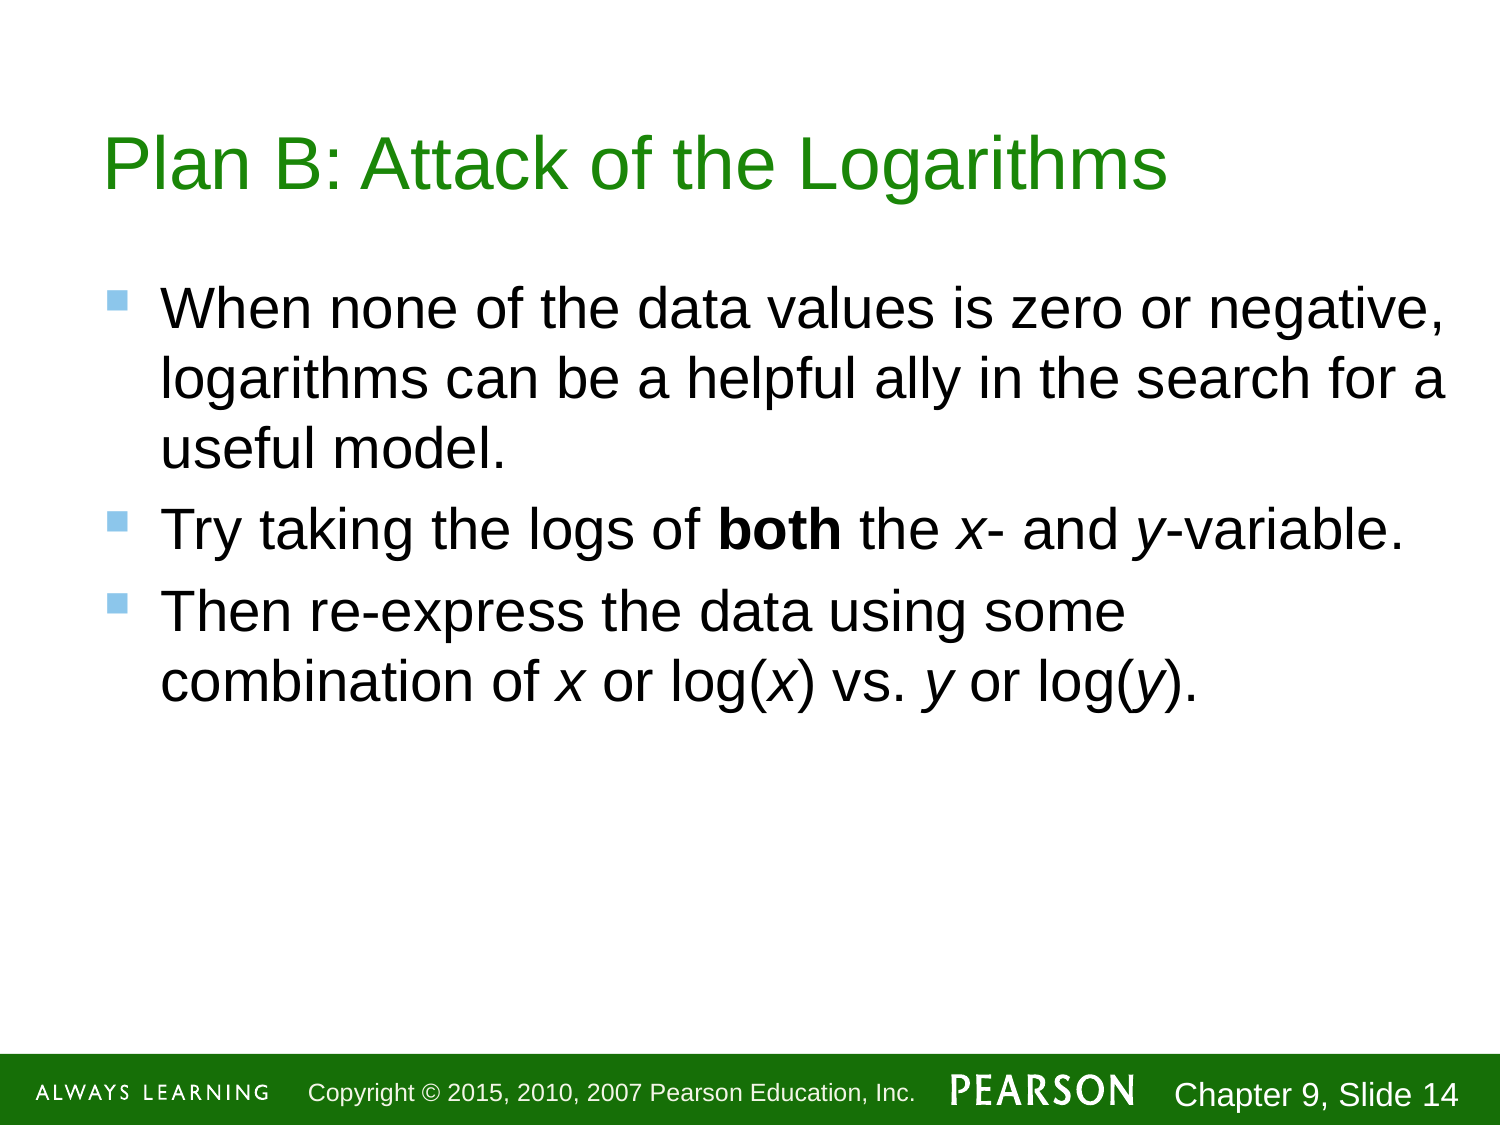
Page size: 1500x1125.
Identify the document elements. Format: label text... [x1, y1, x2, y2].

list When none of the data values is zero or negative, logarithms can be a helpful ally in the search for a useful model. Try taking the logs of both the x- and y-variable. Then re-express the data using some combination of x or log(x) vs. y or log(y). [89, 262, 1451, 1013]
title Plan B: Attack of the Logarithms [87, 49, 1451, 213]
